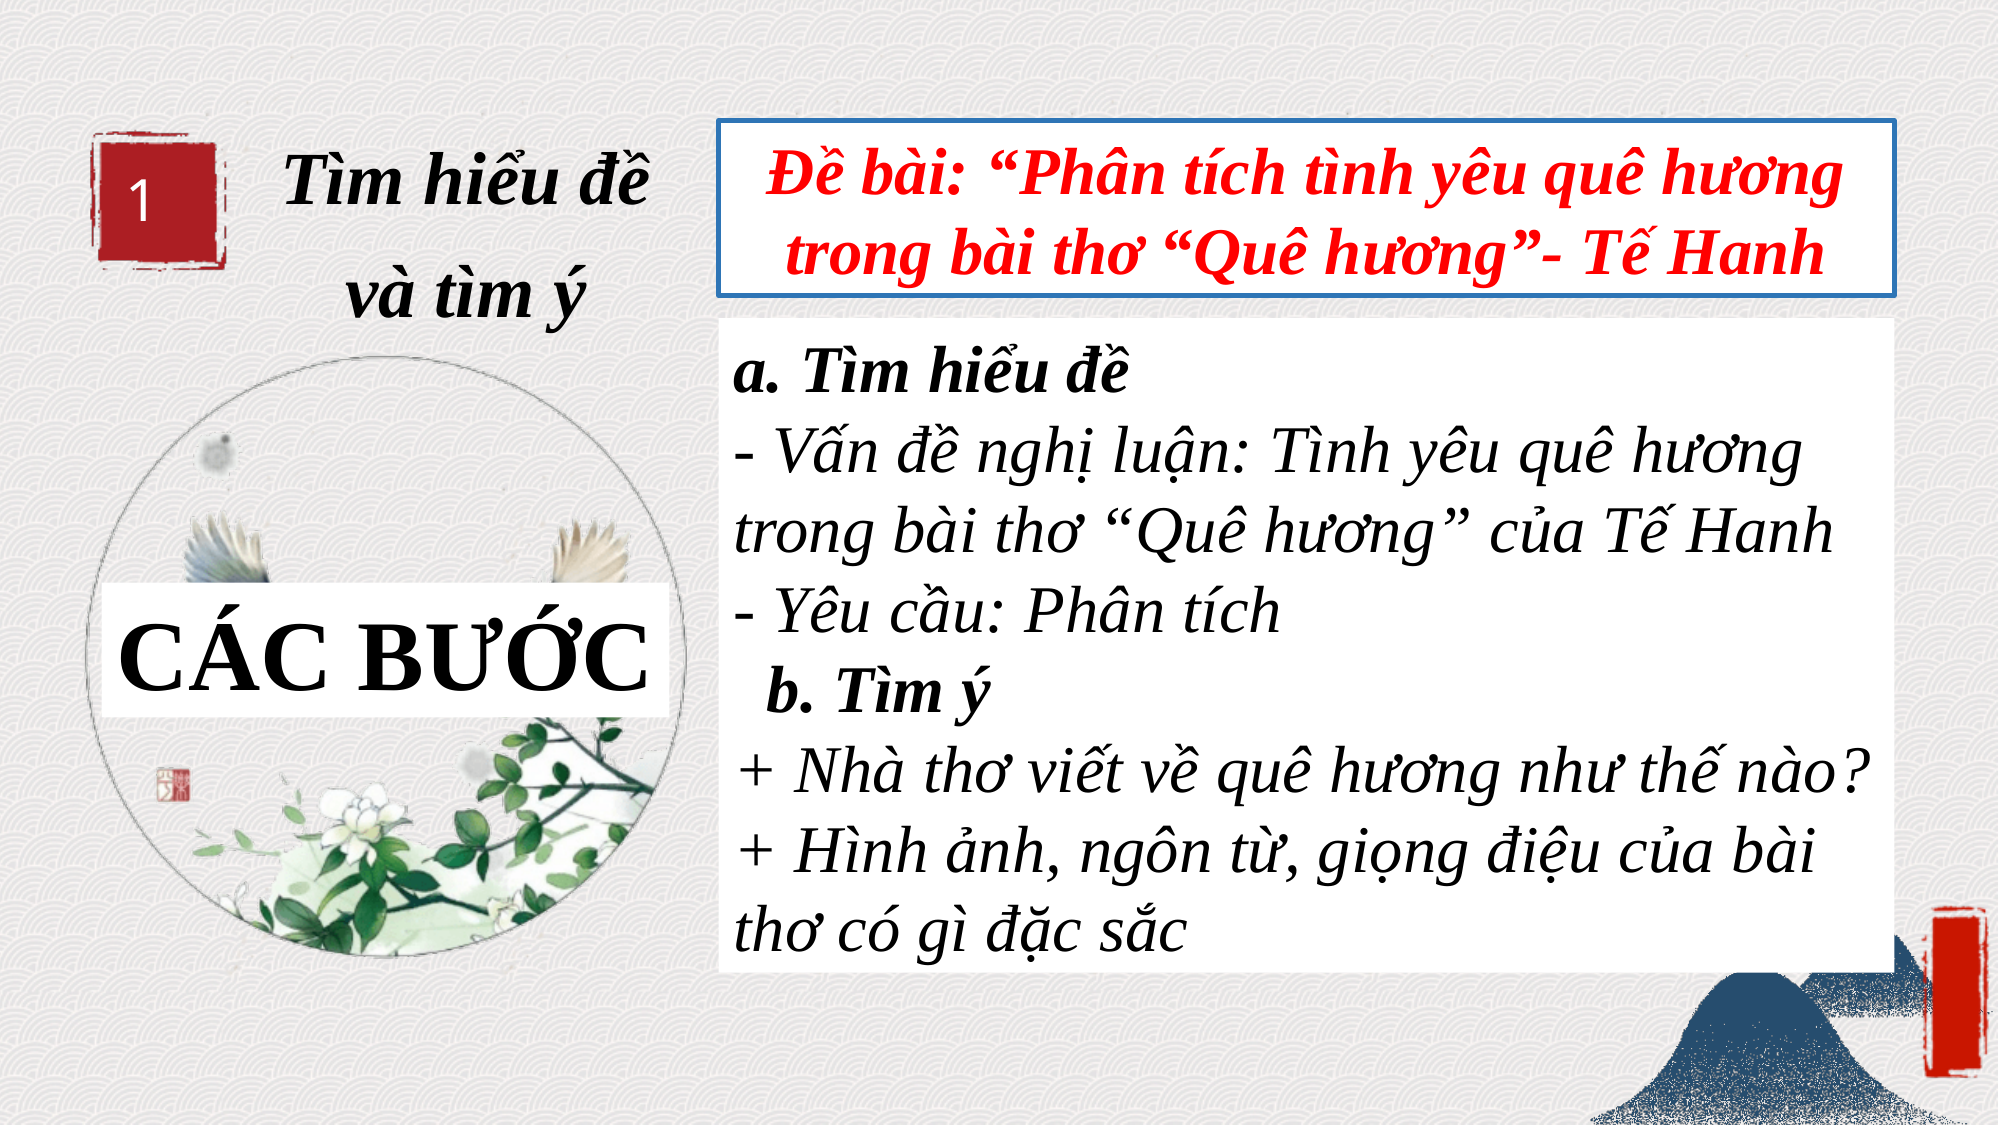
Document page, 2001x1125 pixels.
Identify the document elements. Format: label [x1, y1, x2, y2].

text_box [78, 124, 242, 289]
picture [0, 0, 2000, 1125]
